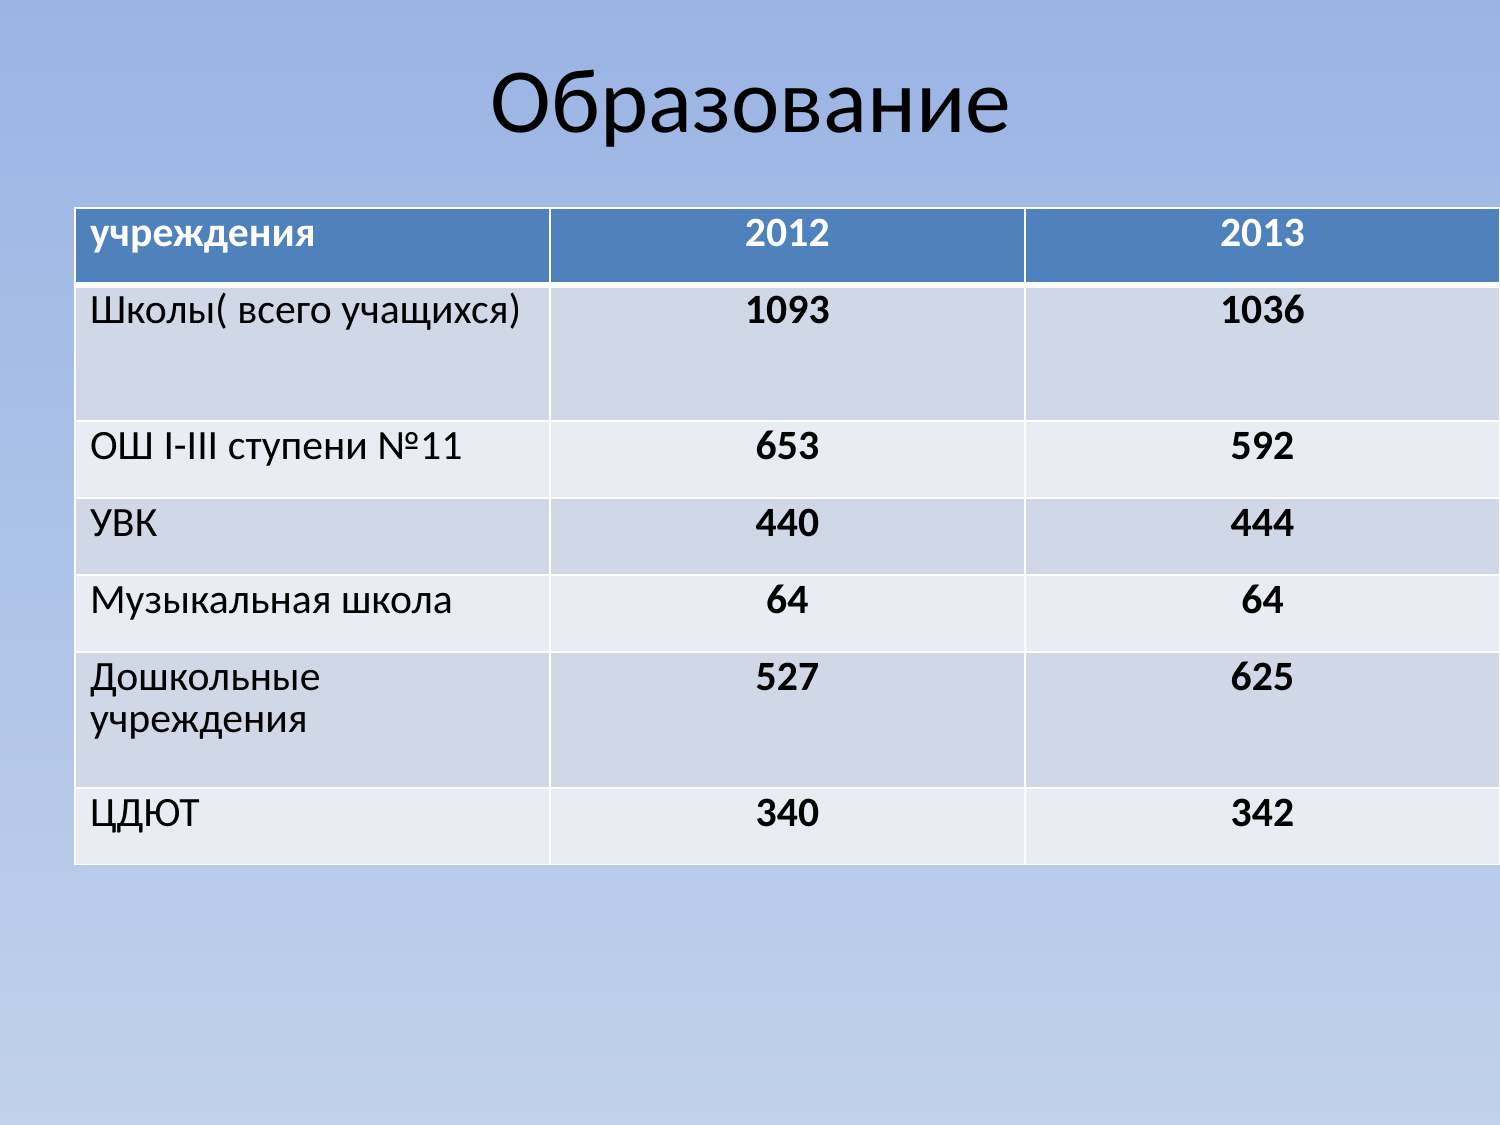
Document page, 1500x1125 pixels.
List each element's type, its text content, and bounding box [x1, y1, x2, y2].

table_cell 625 [1026, 653, 1499, 787]
table_cell ЦДЮТ [76, 789, 549, 864]
table_cell 342 [1026, 789, 1499, 864]
table_header учреждения [76, 209, 549, 282]
table_cell 64 [1026, 576, 1499, 651]
table_header 2013 [1026, 209, 1499, 282]
table_header 2012 [551, 209, 1024, 282]
table_cell 1036 [1026, 288, 1499, 420]
table_cell УВК [76, 499, 549, 574]
table_cell 64 [551, 576, 1024, 651]
table_cell ОШ I-III ступени №11 [76, 422, 549, 497]
table_cell 653 [551, 422, 1024, 497]
table_cell 1093 [551, 288, 1024, 420]
table_cell 444 [1026, 499, 1499, 574]
table_cell Школы( всего учащихся) [76, 288, 549, 420]
table_cell 592 [1026, 422, 1499, 497]
table_cell Музыкальная школа [76, 576, 549, 651]
title Образование [76, 1, 1427, 190]
table_cell 527 [551, 653, 1024, 787]
table_cell 340 [551, 789, 1024, 864]
table_cell 440 [551, 499, 1024, 574]
table_cell Дошкольные учреждения [76, 653, 549, 787]
